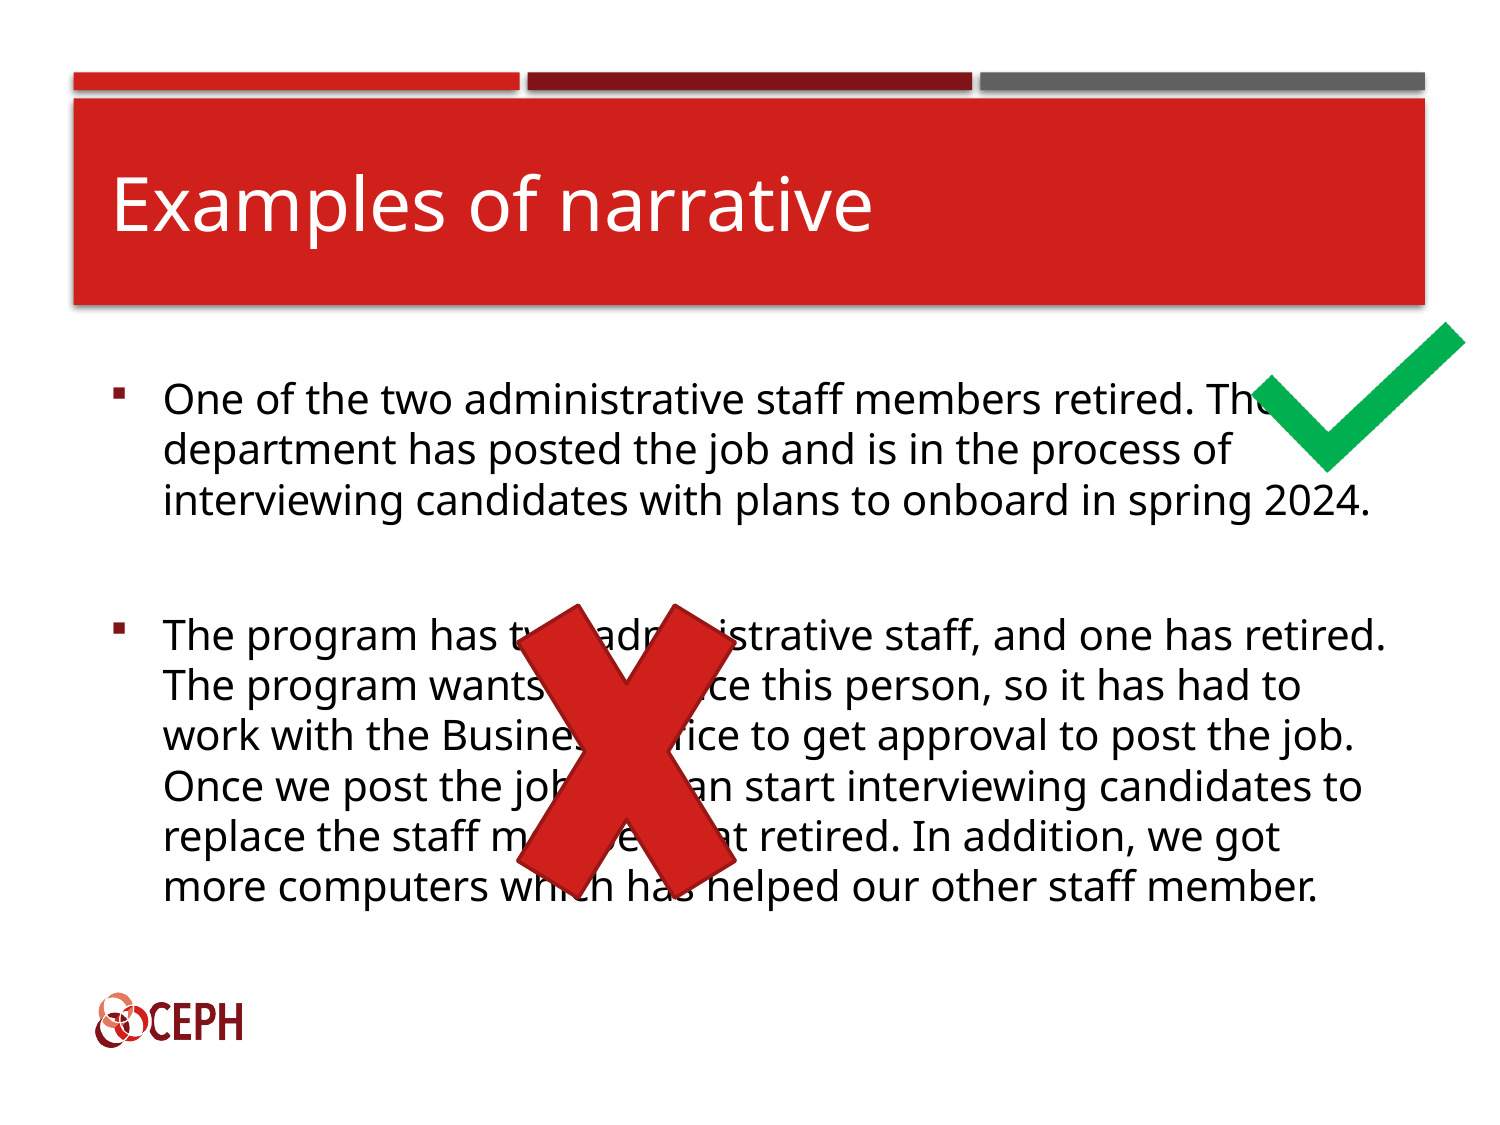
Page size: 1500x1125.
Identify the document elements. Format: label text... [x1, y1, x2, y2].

list One of the two administrative staff members retired. The department has posted the job and is in the process of interviewing candidates with plans to onboard in spring 2024. The program has two administrative staff, and one has retired. The program wants to replace this person, so it has had to work with the Business Office to get approval to post the job. Once we post the job, we can start interviewing candidates to replace the staff member that retired. In addition, we got more computers which has helped our other staff member. [95, 365, 1406, 962]
picture [1248, 286, 1468, 506]
picture [95, 992, 242, 1048]
title Examples of narrative [95, 112, 1406, 291]
text_box [516, 603, 737, 900]
